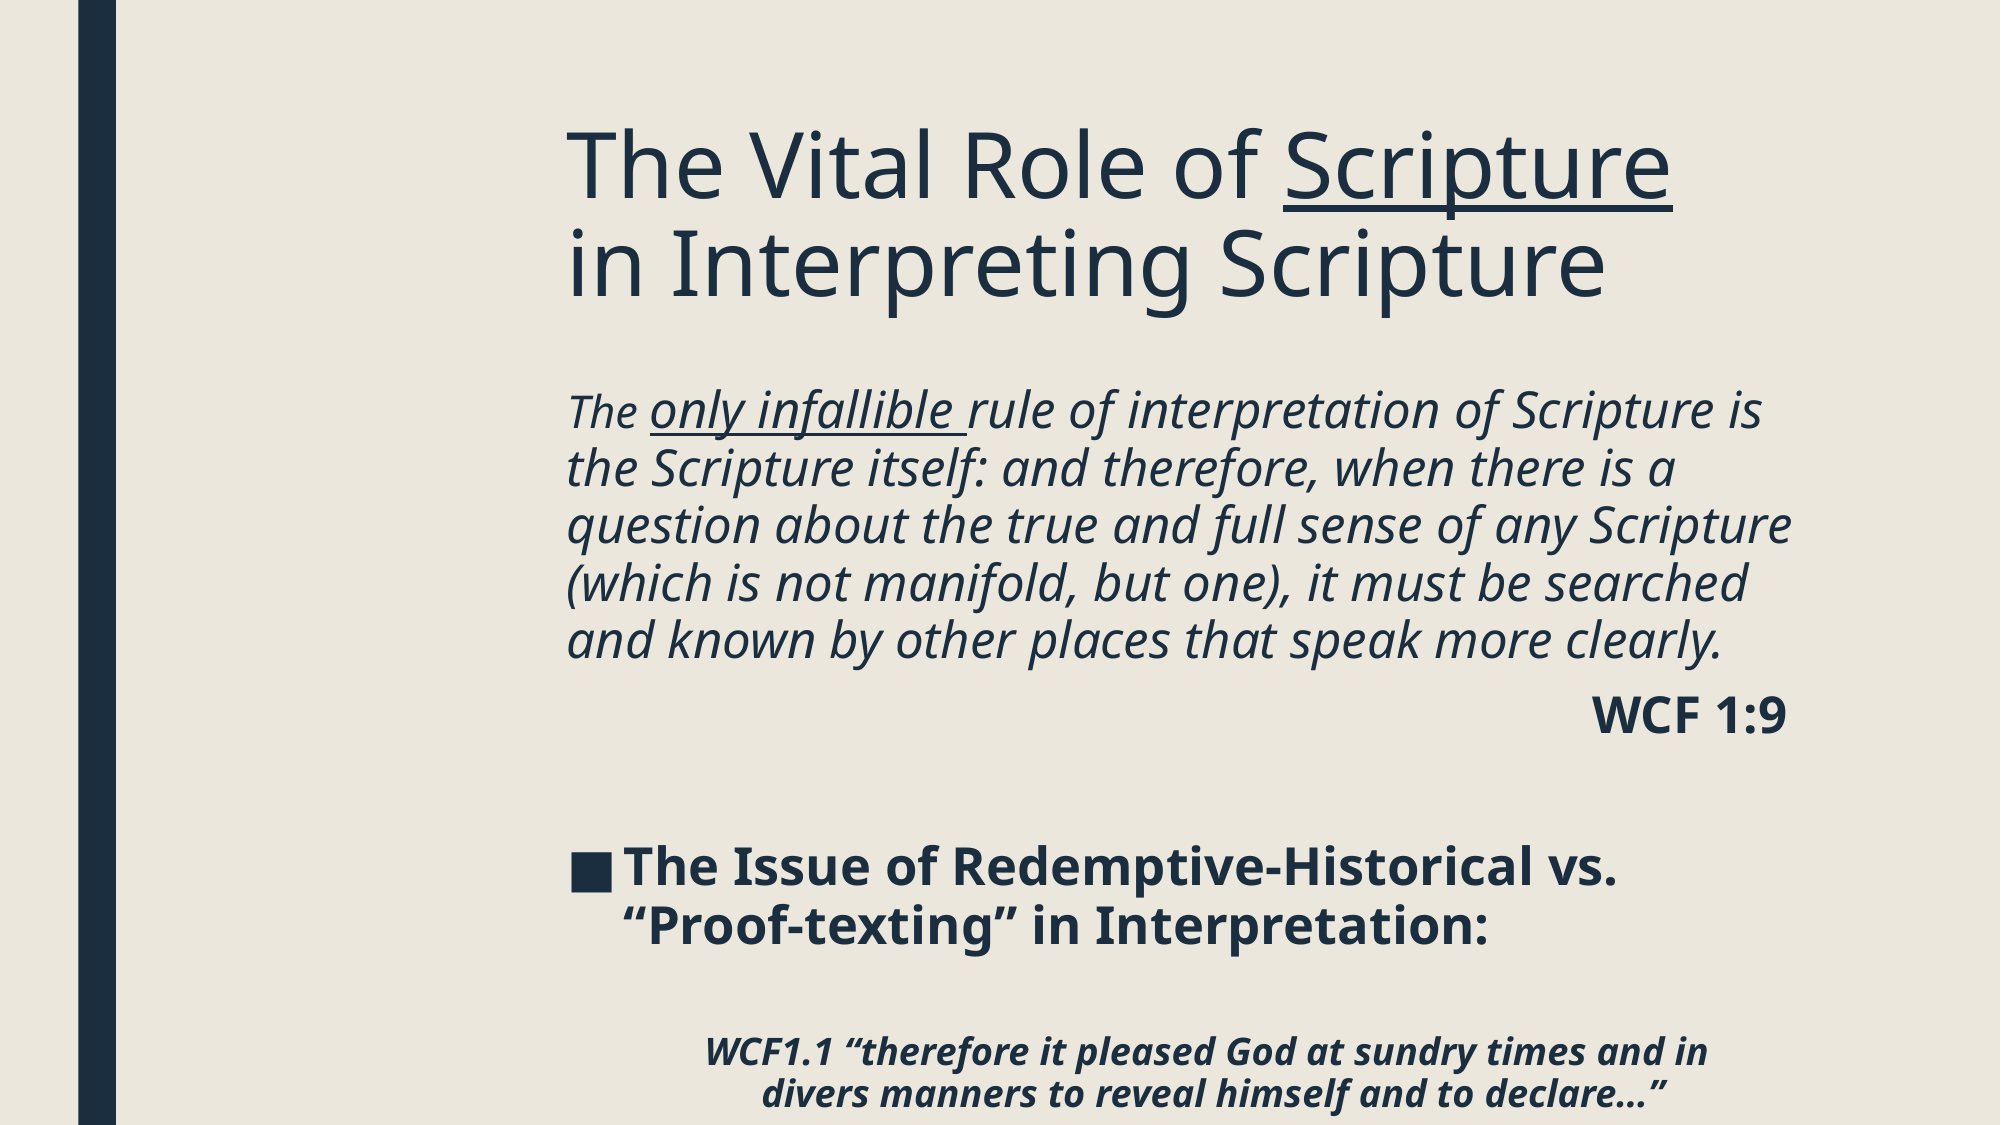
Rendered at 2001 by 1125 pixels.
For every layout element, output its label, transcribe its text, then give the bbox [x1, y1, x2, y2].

text_box The Vital Role of Scripture in Interpreting Scripture [551, 112, 1816, 357]
list The only infallible rule of interpretation of Scripture is the Scripture itself: and therefore, when there is a question about the true and full sense of any Scripture (which is not manifold, but one), it must be searched and known by other places that speak more clearly. WCF 1:9 The Issue of Redemptive-Historical vs. “Proof-texting” in Interpretation: WCF1.1 “therefore it pleased God at sundry times and in divers manners to reveal himself and to declare…” [551, 375, 1816, 1125]
